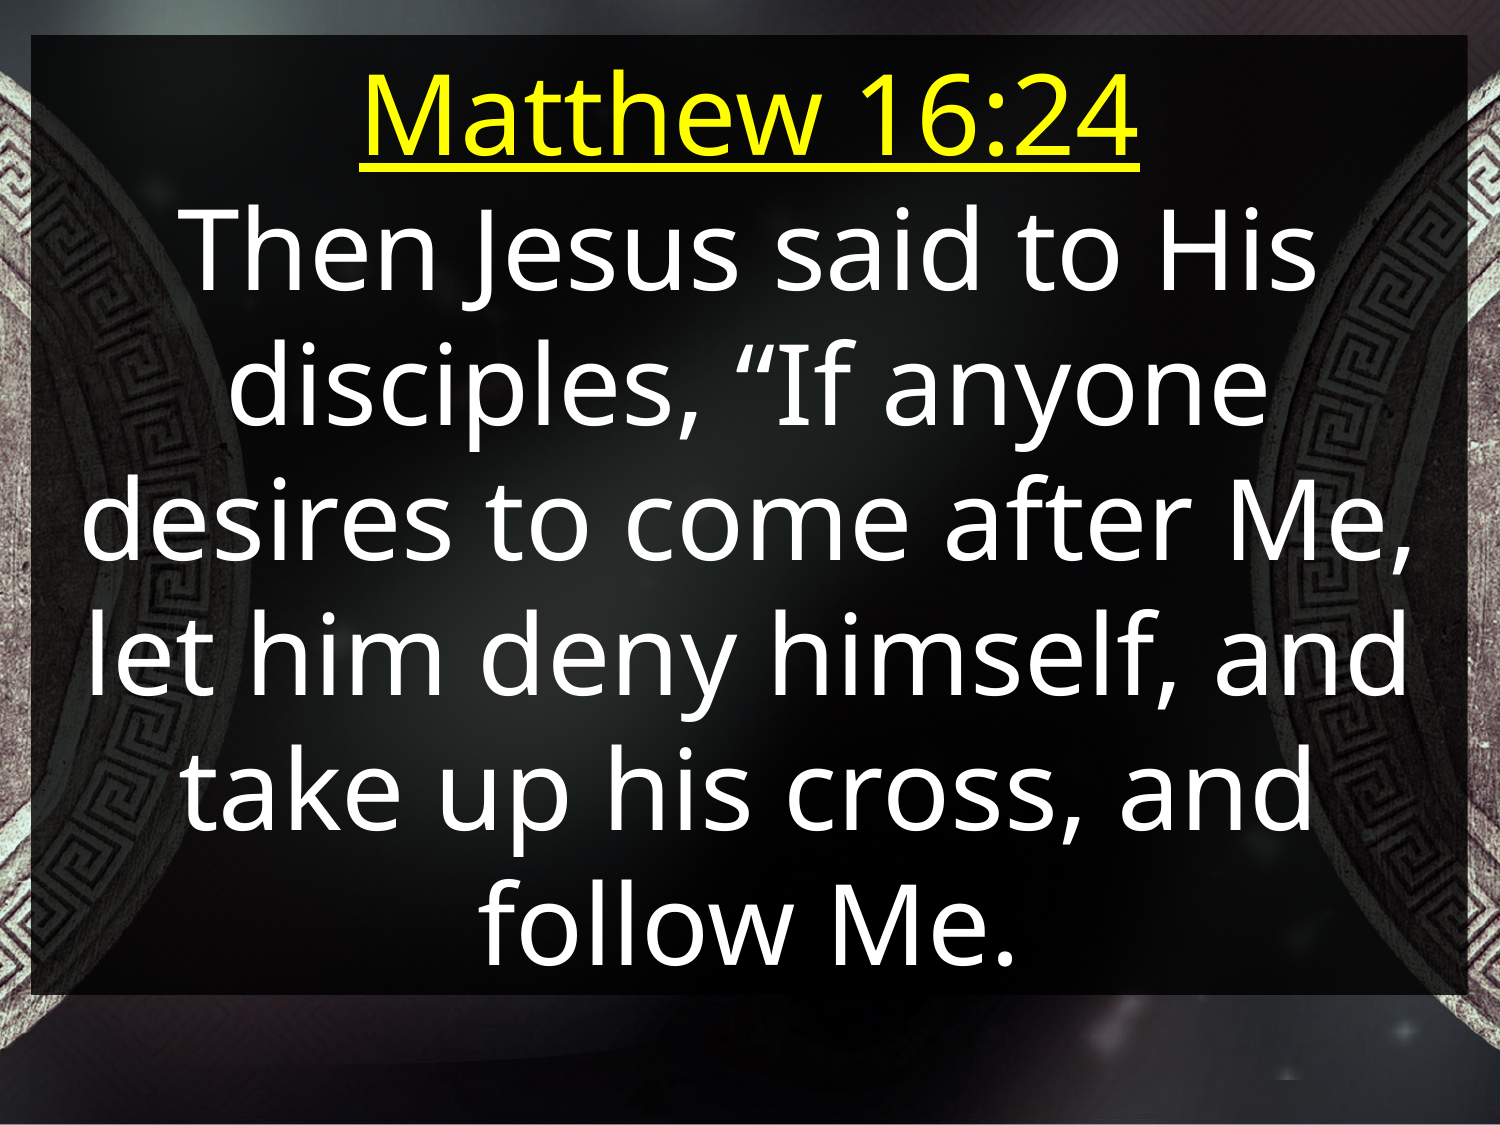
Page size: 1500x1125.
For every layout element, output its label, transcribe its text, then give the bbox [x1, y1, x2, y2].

picture [0, 0, 1500, 1125]
text_box Matthew 16:24 Then Jesus said to His disciples, “If anyone desires to come after Me, let him deny himself, and take up his cross, and follow Me. [31, 35, 1468, 995]
